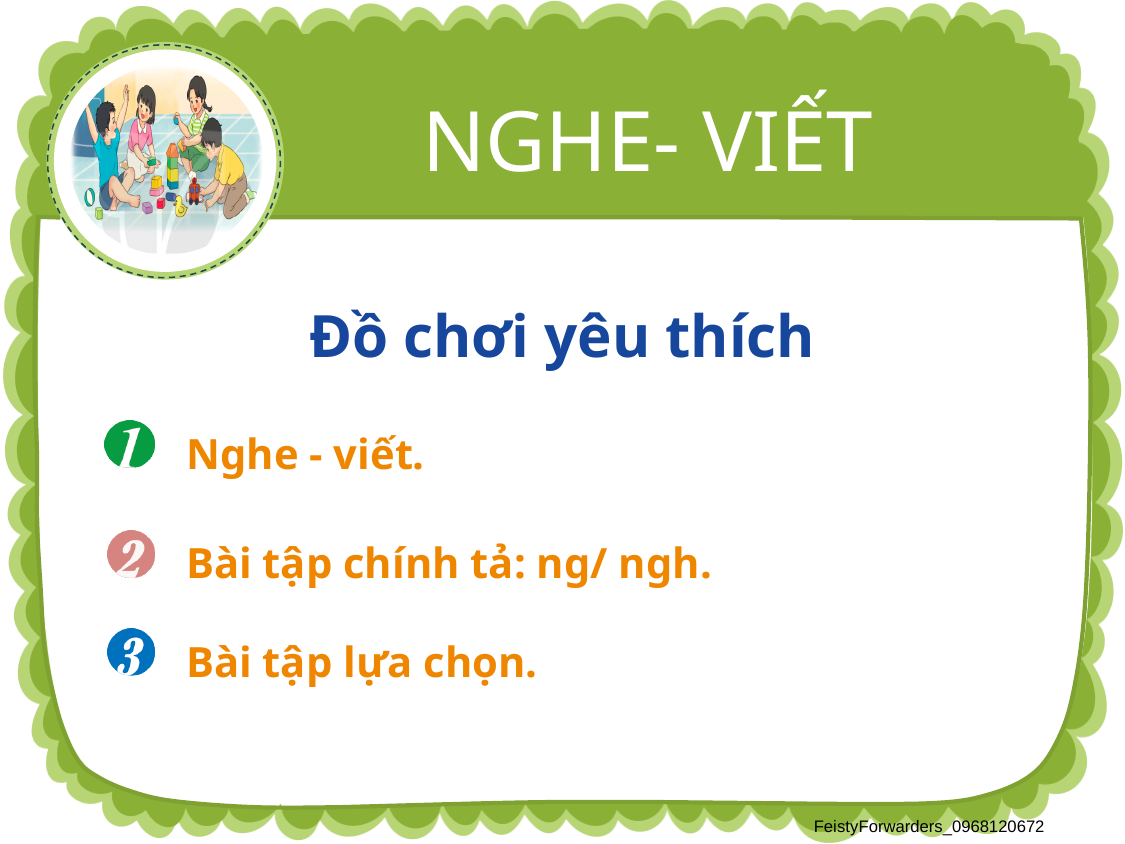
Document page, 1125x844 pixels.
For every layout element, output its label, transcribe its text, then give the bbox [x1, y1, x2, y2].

text_box Bài tập chính tả: ng/ ngh. [171, 504, 969, 595]
text_box Bài tập lựa chọn. [171, 603, 969, 693]
text_box Đồ chơi yêu thích [294, 291, 831, 377]
text_box Nghe - viết. [171, 395, 969, 485]
picture [0, 0, 1125, 844]
text_box NGHE- VIẾT [276, 80, 1019, 196]
